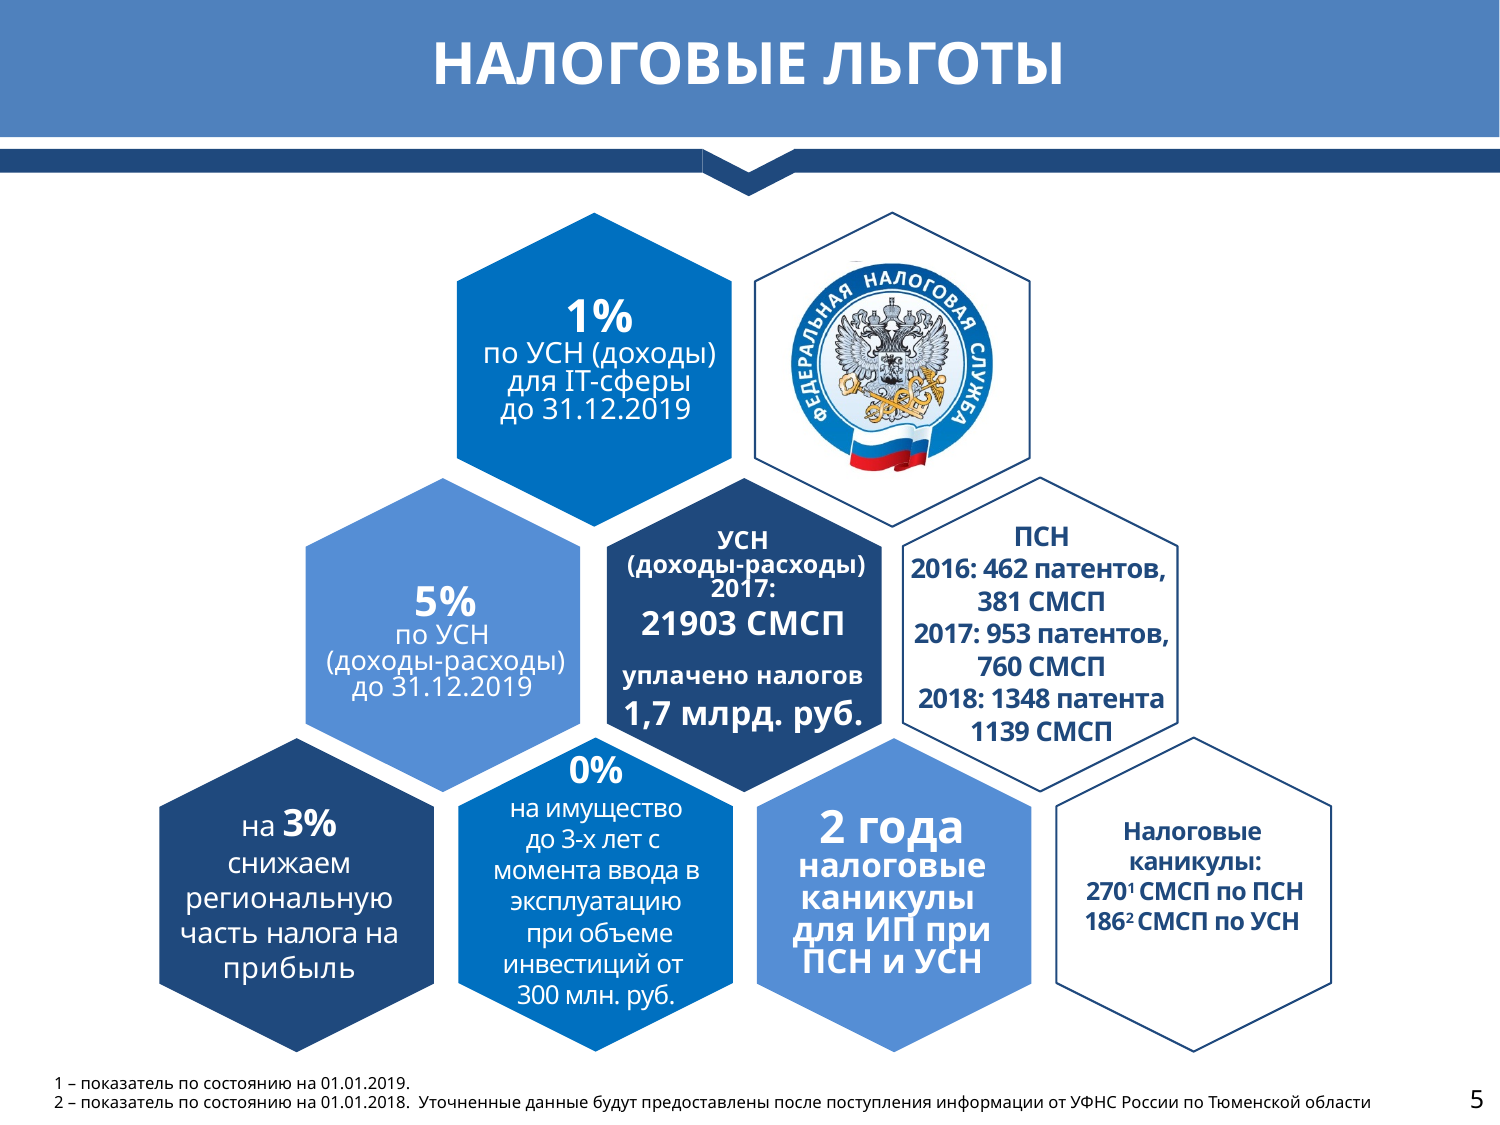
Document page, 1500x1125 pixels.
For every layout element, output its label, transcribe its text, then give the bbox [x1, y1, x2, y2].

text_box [0, 148, 1500, 197]
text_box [147, 212, 1353, 1053]
text_box НАЛОГОВЫЕ ЛЬГОТЫ [8, 19, 1491, 104]
text_box [0, 0, 1500, 139]
text_box 1 – показатель по состоянию на 01.01.2019. 2 – показатель по состоянию на 01.01.2018. Уточненные данные будут предоставлены после поступления информации от УФНС России по Тюменской области [39, 1065, 1491, 1118]
text_box 5 [1148, 1070, 1499, 1125]
